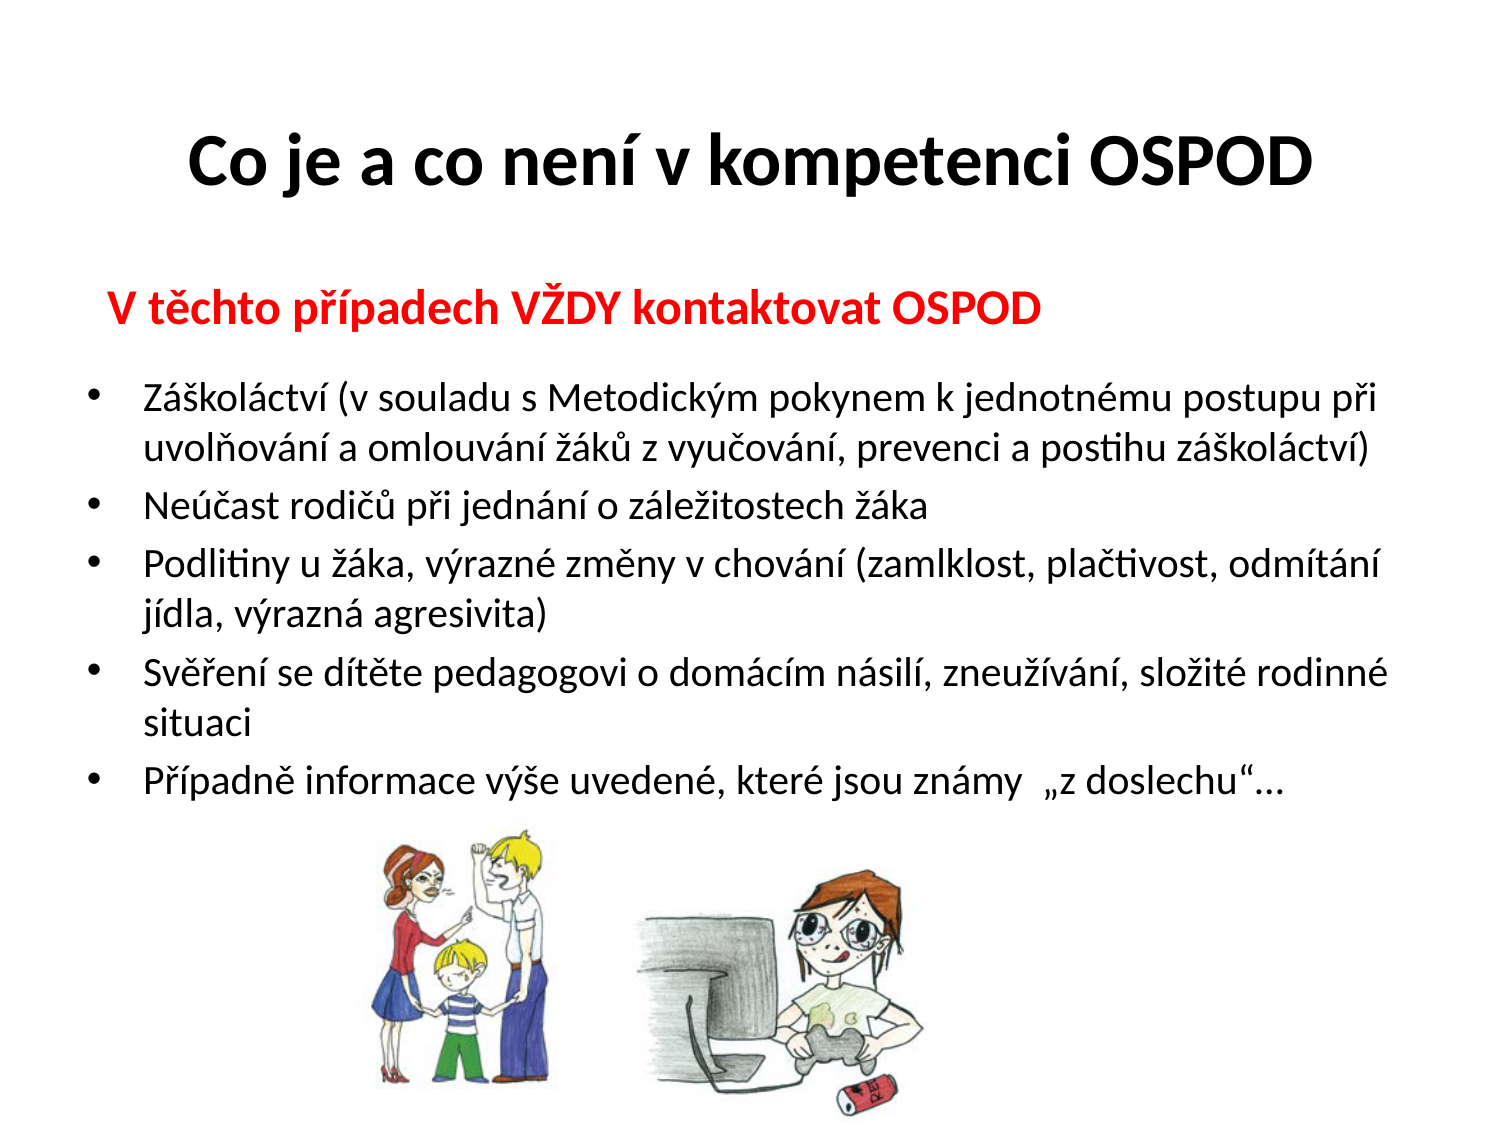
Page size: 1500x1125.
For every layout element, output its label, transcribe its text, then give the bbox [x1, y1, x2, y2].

picture [611, 848, 964, 1124]
list Záškoláctví (v souladu s Metodickým pokynem k jednotnému postupu při uvolňování a omlouvání žáků z vyučování, prevenci a postihu záškoláctví) Neúčast rodičů při jednání o záležitostech žáka Podlitiny u žáka, výrazné změny v chování (zamlklost, plačtivost, odmítání jídla, výrazná agresivita) Svěření se dítěte pedagogovi o domácím násilí, zneužívání, složité rodinné situaci Případně informace výše uvedené, které jsou známy „z doslechu“… [71, 361, 1422, 1118]
text_box Co je a co není v kompetenci OSPOD [76, 66, 1427, 244]
text_box V těchto případech VŽDY kontaktovat OSPOD [81, 267, 1058, 342]
title [75, 45, 1425, 209]
picture [353, 818, 570, 1098]
